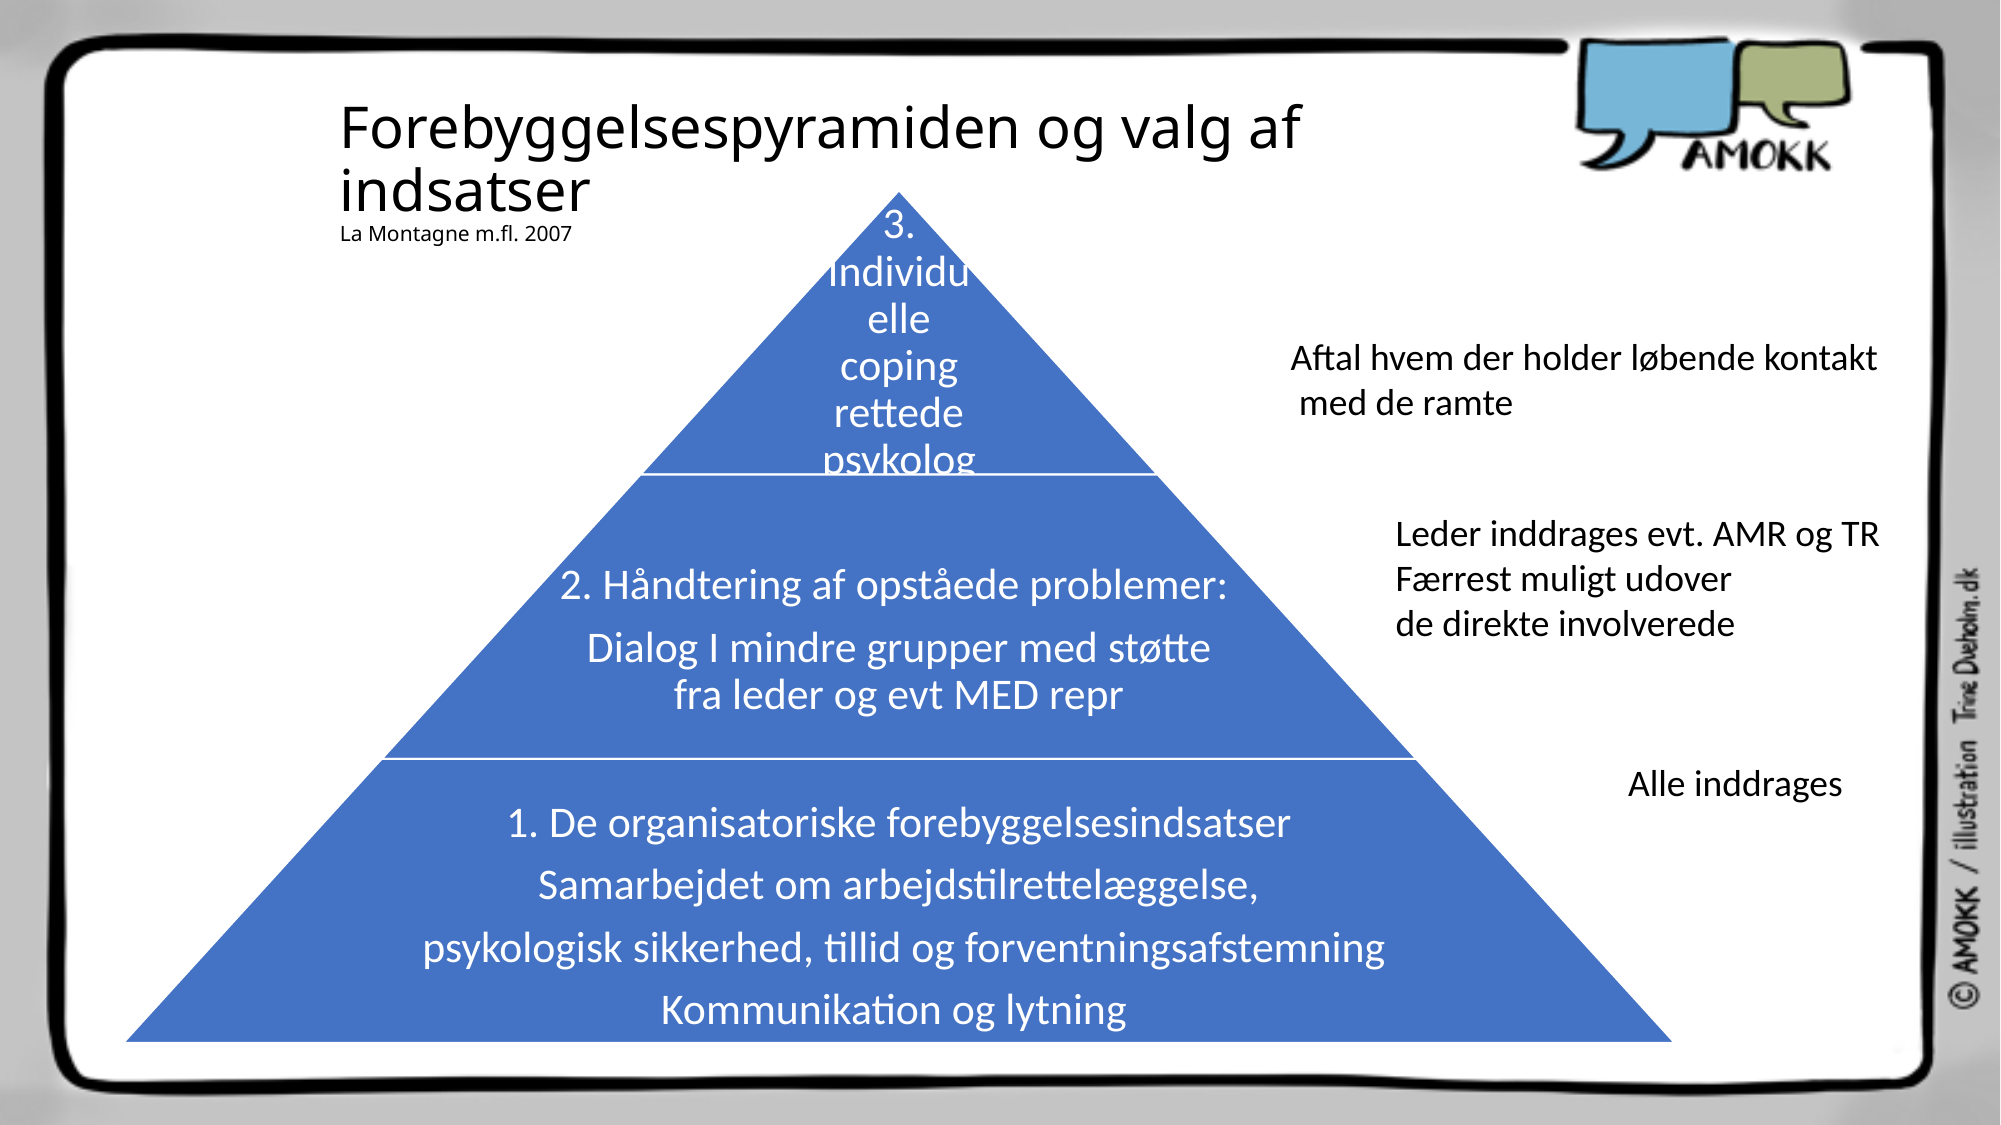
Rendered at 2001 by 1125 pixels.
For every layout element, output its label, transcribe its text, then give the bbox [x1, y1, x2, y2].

title Forebyggelsespyramiden og valg af indsatser La Montagne m.fl. 2007 [324, 91, 1550, 190]
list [123, 190, 1675, 1043]
picture [0, 0, 2001, 1125]
text_box Leder inddrages evt. AMR og TR Færrest muligt udover de direkte involverede [1675, 501, 1896, 652]
text_box Aftal hvem der holder løbende kontakt med de ramte [1675, 325, 1894, 431]
text_box Alle inddrages [1675, 751, 1858, 812]
